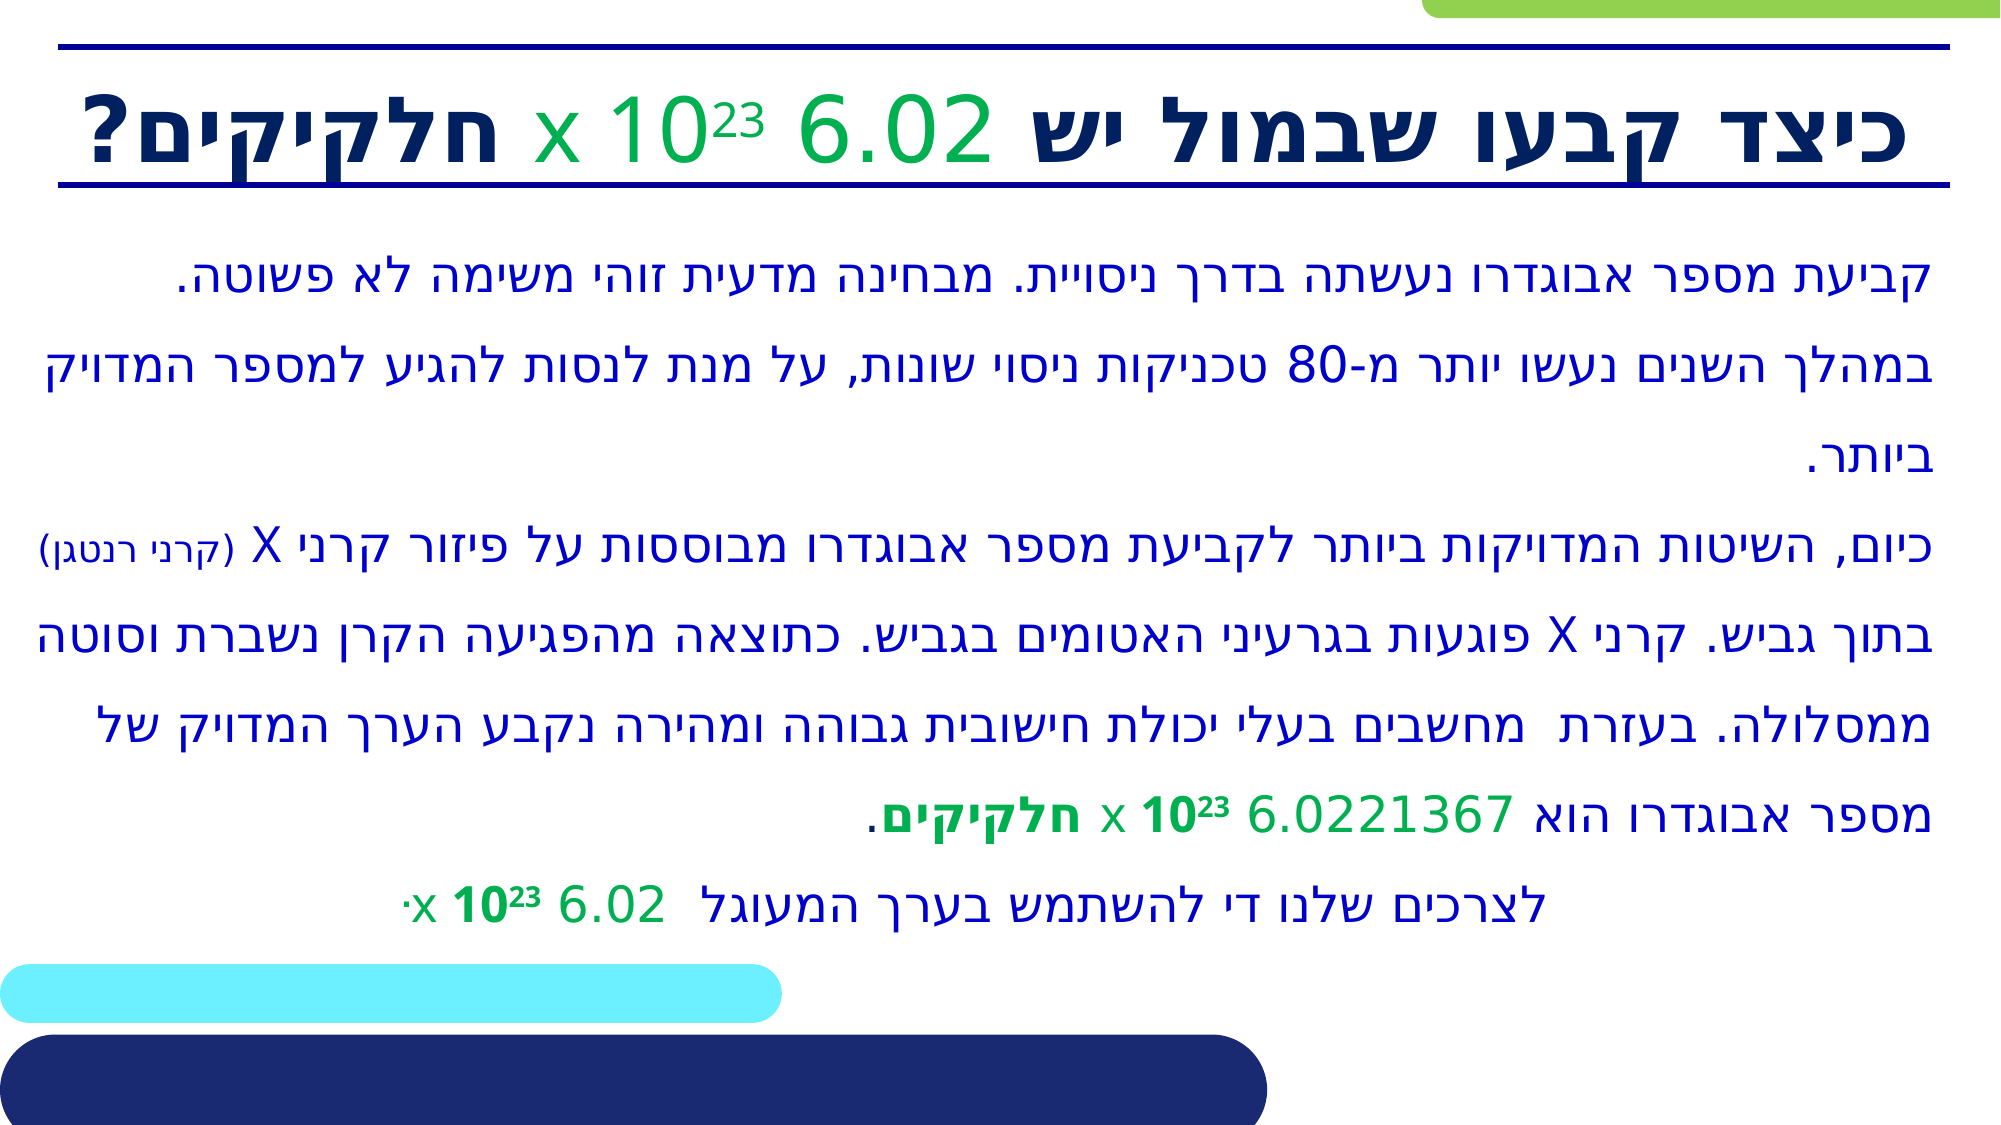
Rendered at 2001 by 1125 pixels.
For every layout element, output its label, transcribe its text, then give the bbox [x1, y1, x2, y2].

title כיצד קבעו שבמול יש 6.02 x 1023 חלקיקים? [0, 67, 1996, 186]
text_box קביעת מספר אבוגדרו נעשתה בדרך ניסויית. מבחינה מדעית זוהי משימה לא פשוטה. במהלך השנים נעשו יותר מ-80 טכניקות ניסוי שונות, על מנת לנסות להגיע למספר המדויק ביותר. כיום, השיטות המדויקות ביותר לקביעת מספר אבוגדרו מבוססות על פיזור קרני X (קרני רנטגן) בתוך גביש. קרני X פוגעות בגרעיני האטומים בגביש. כתוצאה מהפגיעה הקרן נשברת וסוטה ממסלולה. בעזרת מחשבים בעלי יכולת חישובית גבוהה ומהירה נקבע הערך המדויק של מספר אבוגדרו הוא 6.0221367 x 1023 חלקיקים. לצרכים שלנו די להשתמש בערך המעוגל 6.02 x 1023. [0, 205, 1950, 940]
